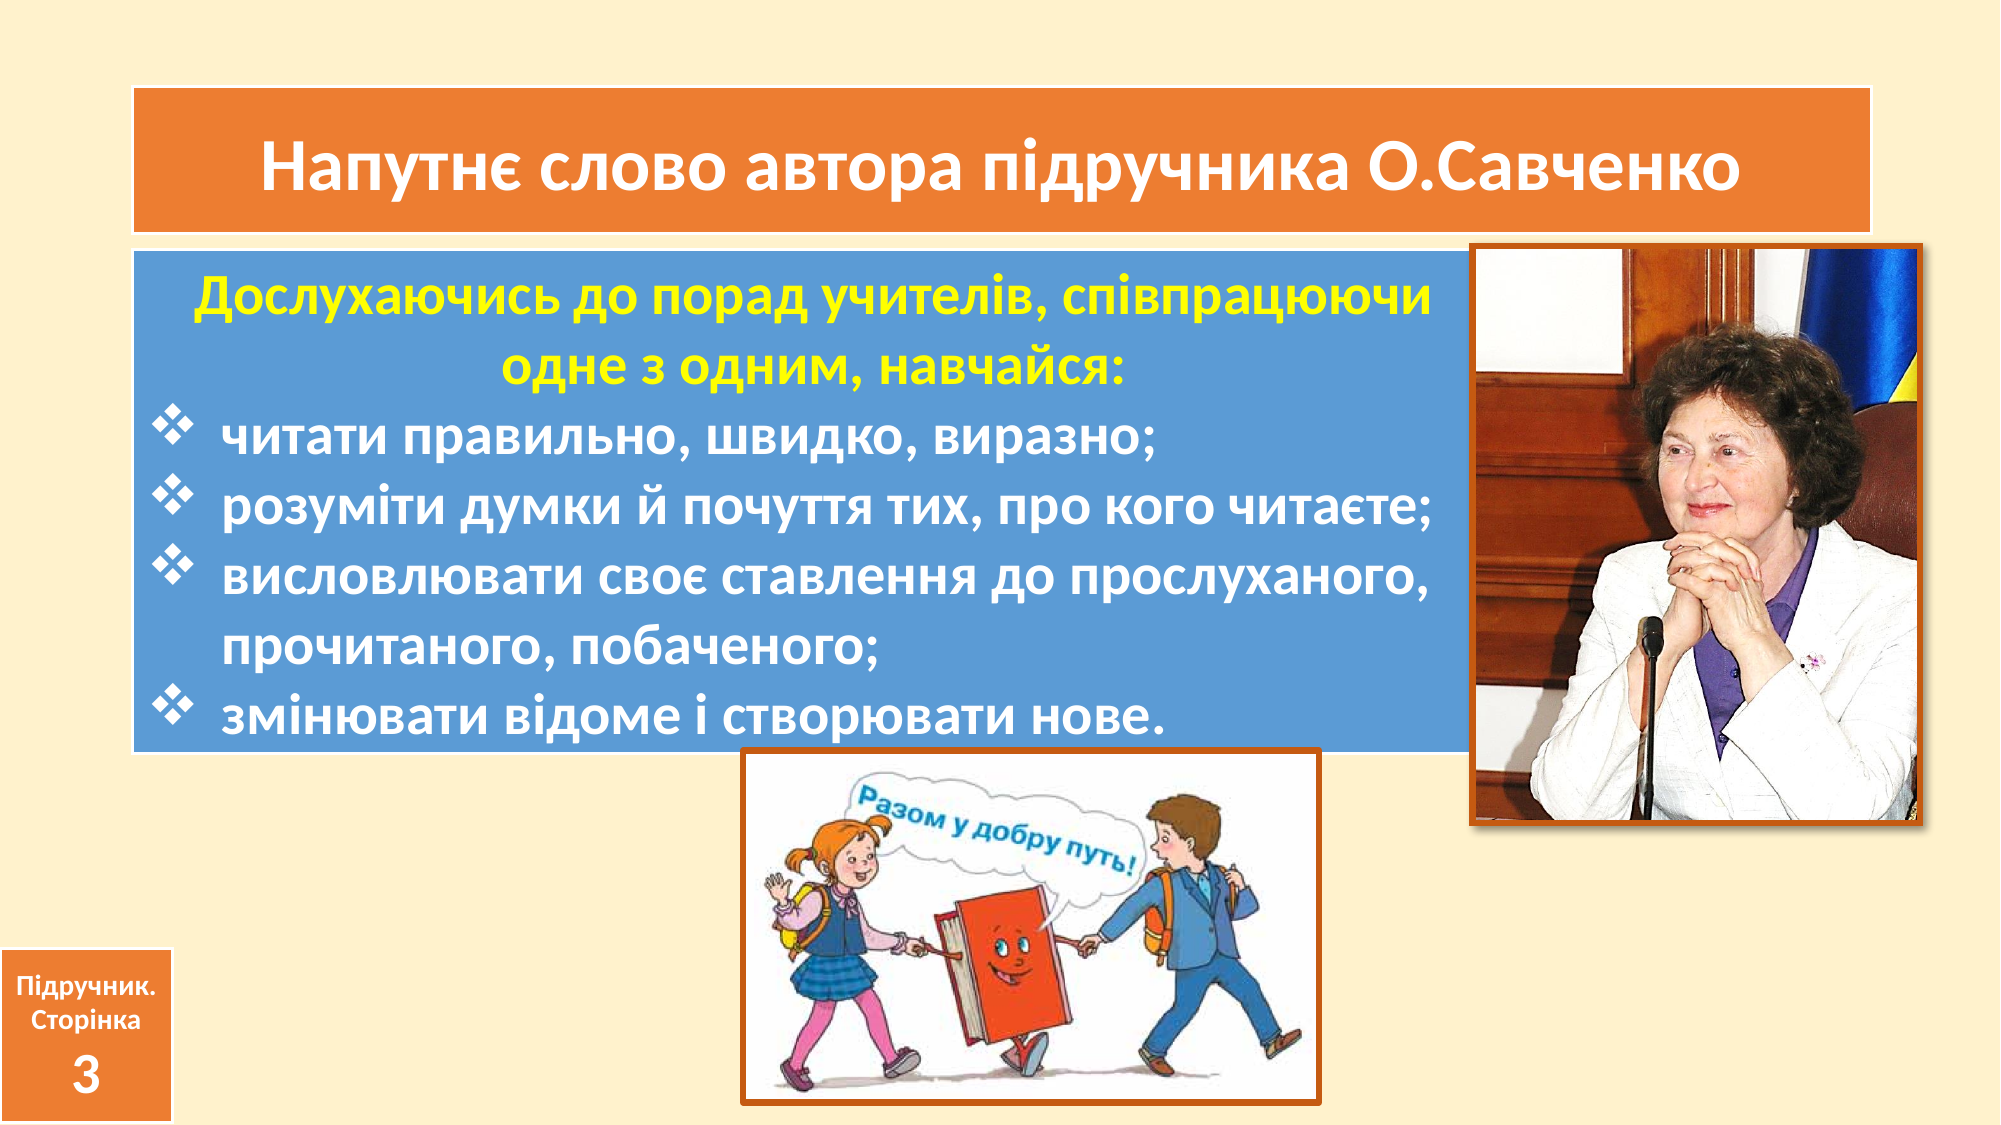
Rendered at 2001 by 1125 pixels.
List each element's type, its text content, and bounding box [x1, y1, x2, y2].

text_box Підручник. Сторінка 3 [0, 947, 174, 1124]
picture [1475, 249, 1917, 821]
text_box Напутнє слово автора підручника О.Савченко [131, 85, 1873, 235]
picture [746, 753, 1317, 1100]
text_box Дослухаючись до порад учителів, співпрацюючи одне з одним, навчайся: читати правильно, швидко, виразно; розуміти думки й почуття тих, про кого читаєте; висловлювати своє ставлення до прослуханого, прочитаного, побаченого; змінювати відоме і створювати нове. [131, 248, 1468, 755]
